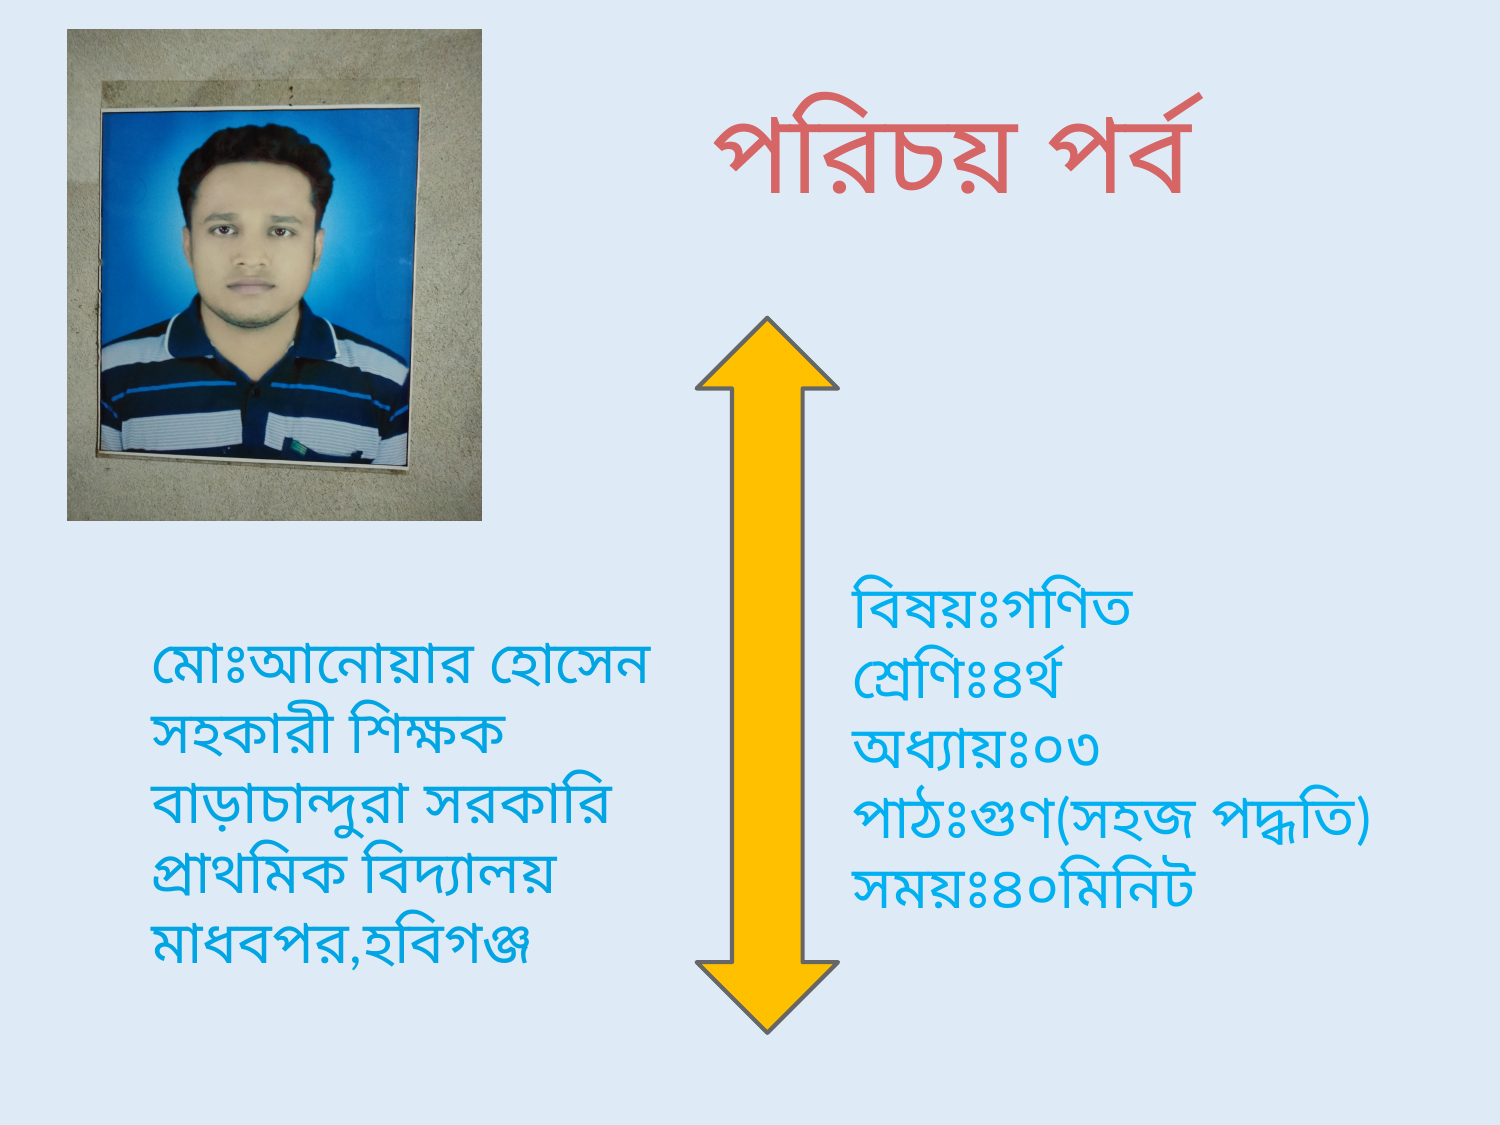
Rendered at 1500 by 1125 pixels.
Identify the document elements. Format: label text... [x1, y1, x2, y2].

text_box মোঃআনোয়ার হোসেন সহকারী শিক্ষক বাড়াচান্দুরা সরকারি প্রাথমিক বিদ্যালয় মাধবপর,হবিগঞ্জ [136, 617, 697, 983]
text_box পরিচয় পর্ব [696, 75, 1353, 223]
text_box [696, 317, 838, 1033]
picture [67, 29, 482, 522]
text_box বিষয়ঃগণিত শ্রেণিঃ৪র্থ অধ্যায়ঃ০৩ পাঠঃগুণ(সহজ পদ্ধতি) সময়ঃ৪০মিনিট [838, 562, 1445, 928]
